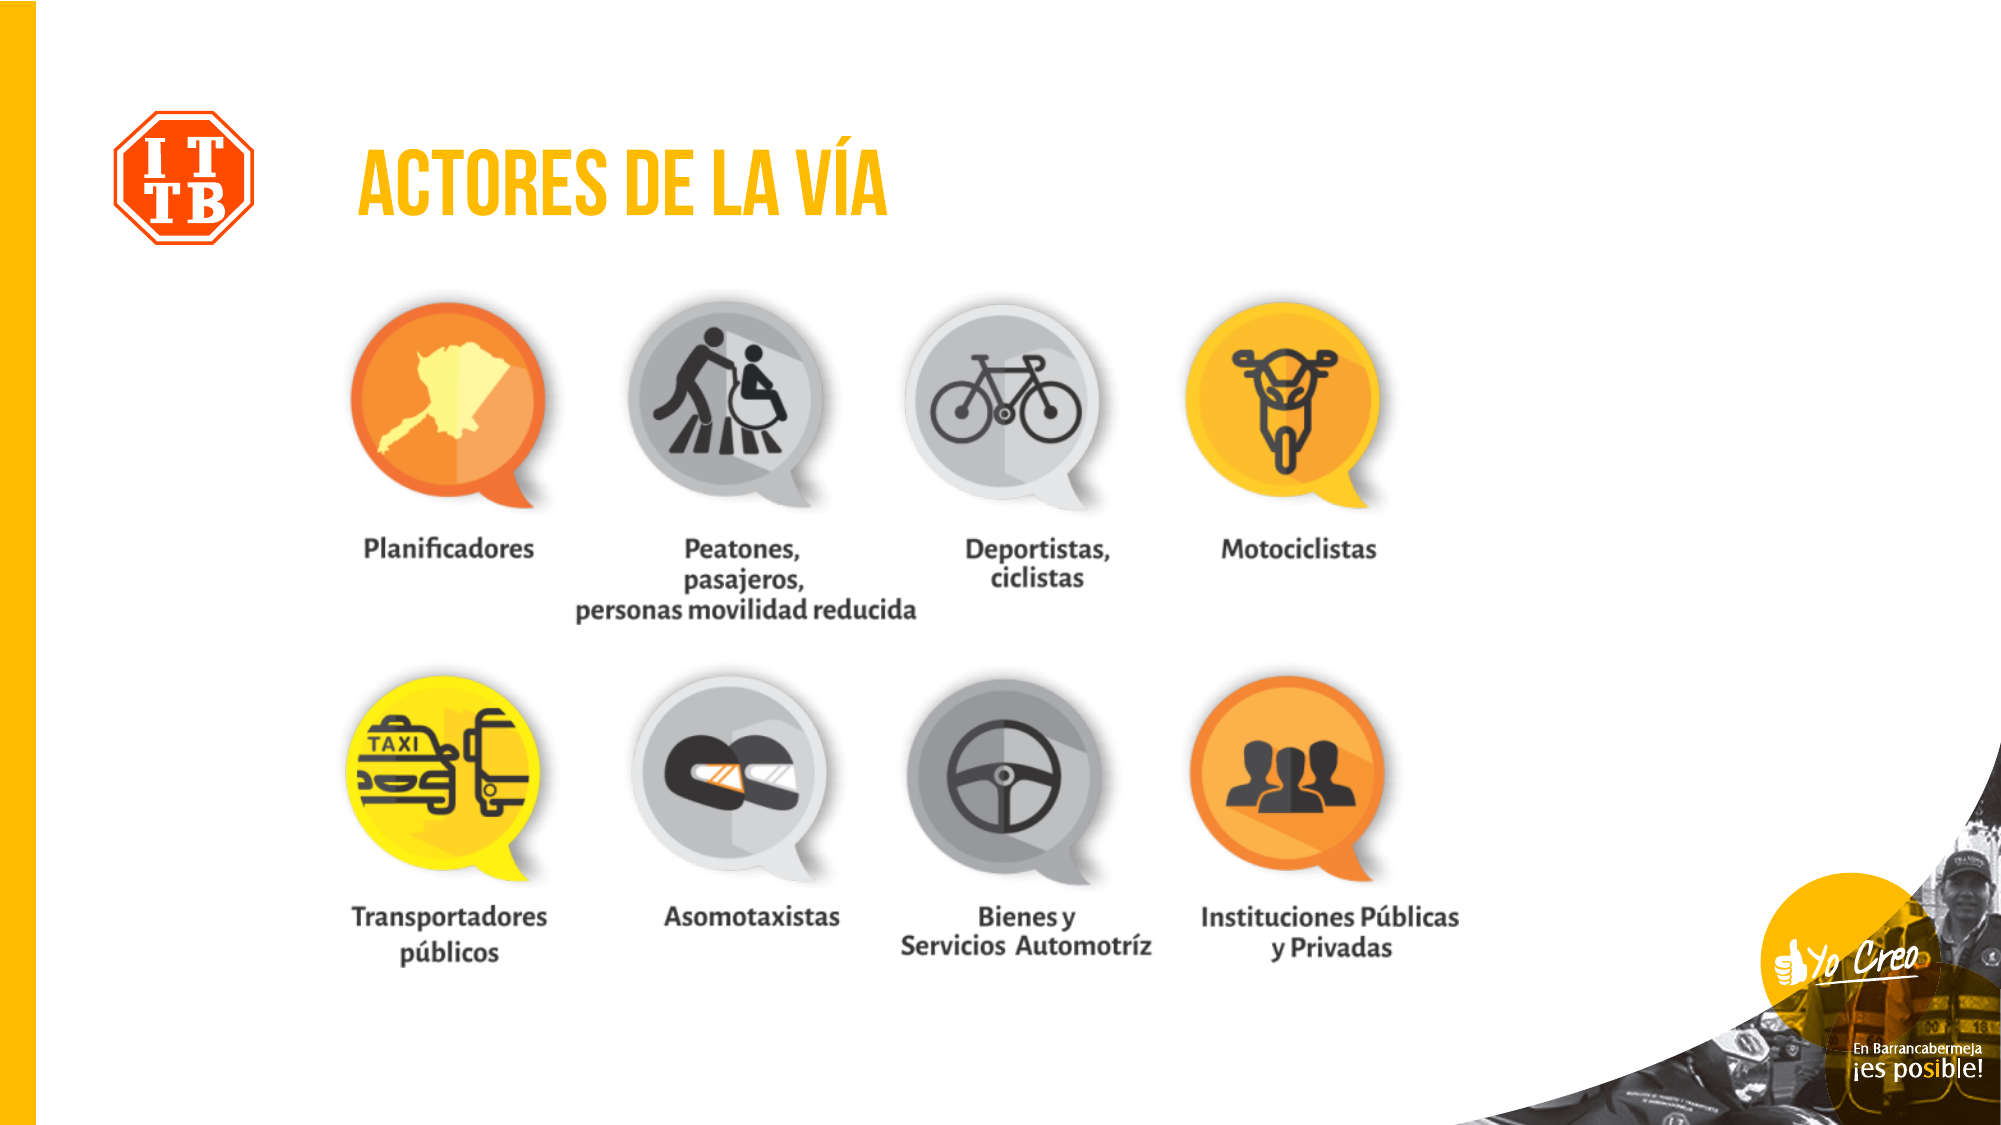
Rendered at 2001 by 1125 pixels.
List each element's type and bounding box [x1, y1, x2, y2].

picture [358, 135, 888, 216]
picture [315, 273, 2000, 1125]
picture [0, 0, 37, 1125]
picture [113, 110, 254, 245]
